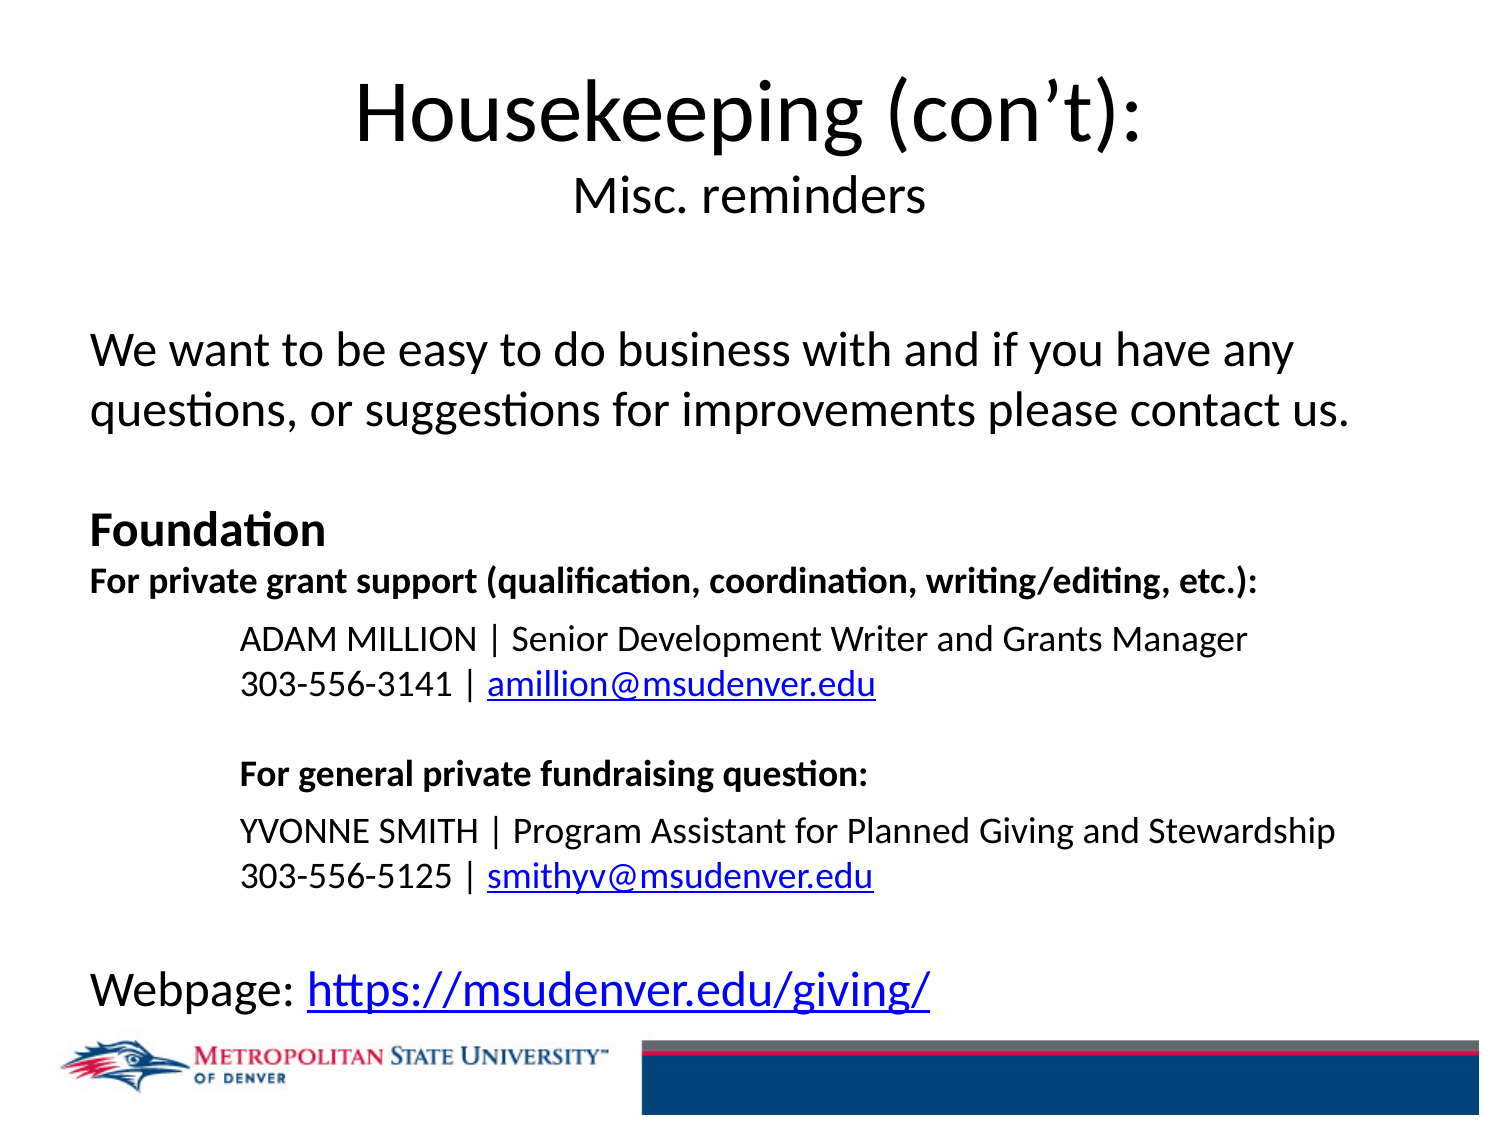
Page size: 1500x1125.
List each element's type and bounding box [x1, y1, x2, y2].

list [0, 21, 1500, 1116]
